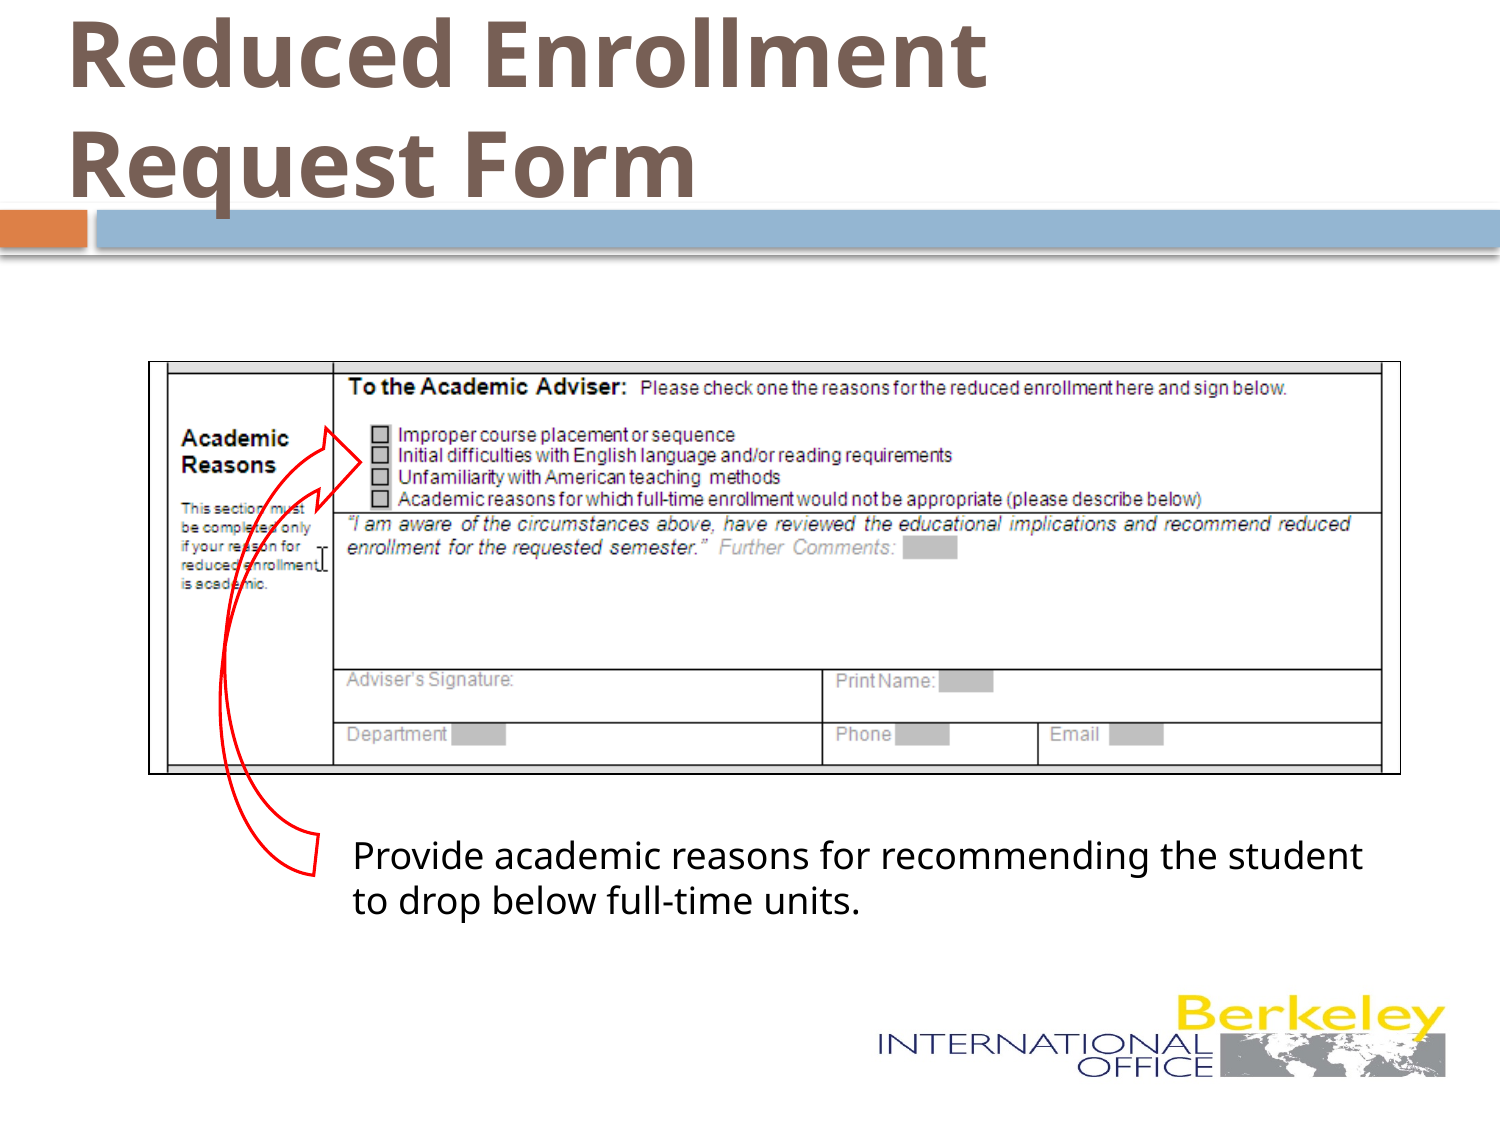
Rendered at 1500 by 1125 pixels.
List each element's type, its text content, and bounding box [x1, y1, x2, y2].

picture [849, 974, 1475, 1101]
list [149, 362, 1401, 774]
title Reduced Enrollment Request Form [49, 24, 1401, 188]
text_box Provide academic reasons for recommending the student to drop below full-time units. [337, 824, 1425, 930]
